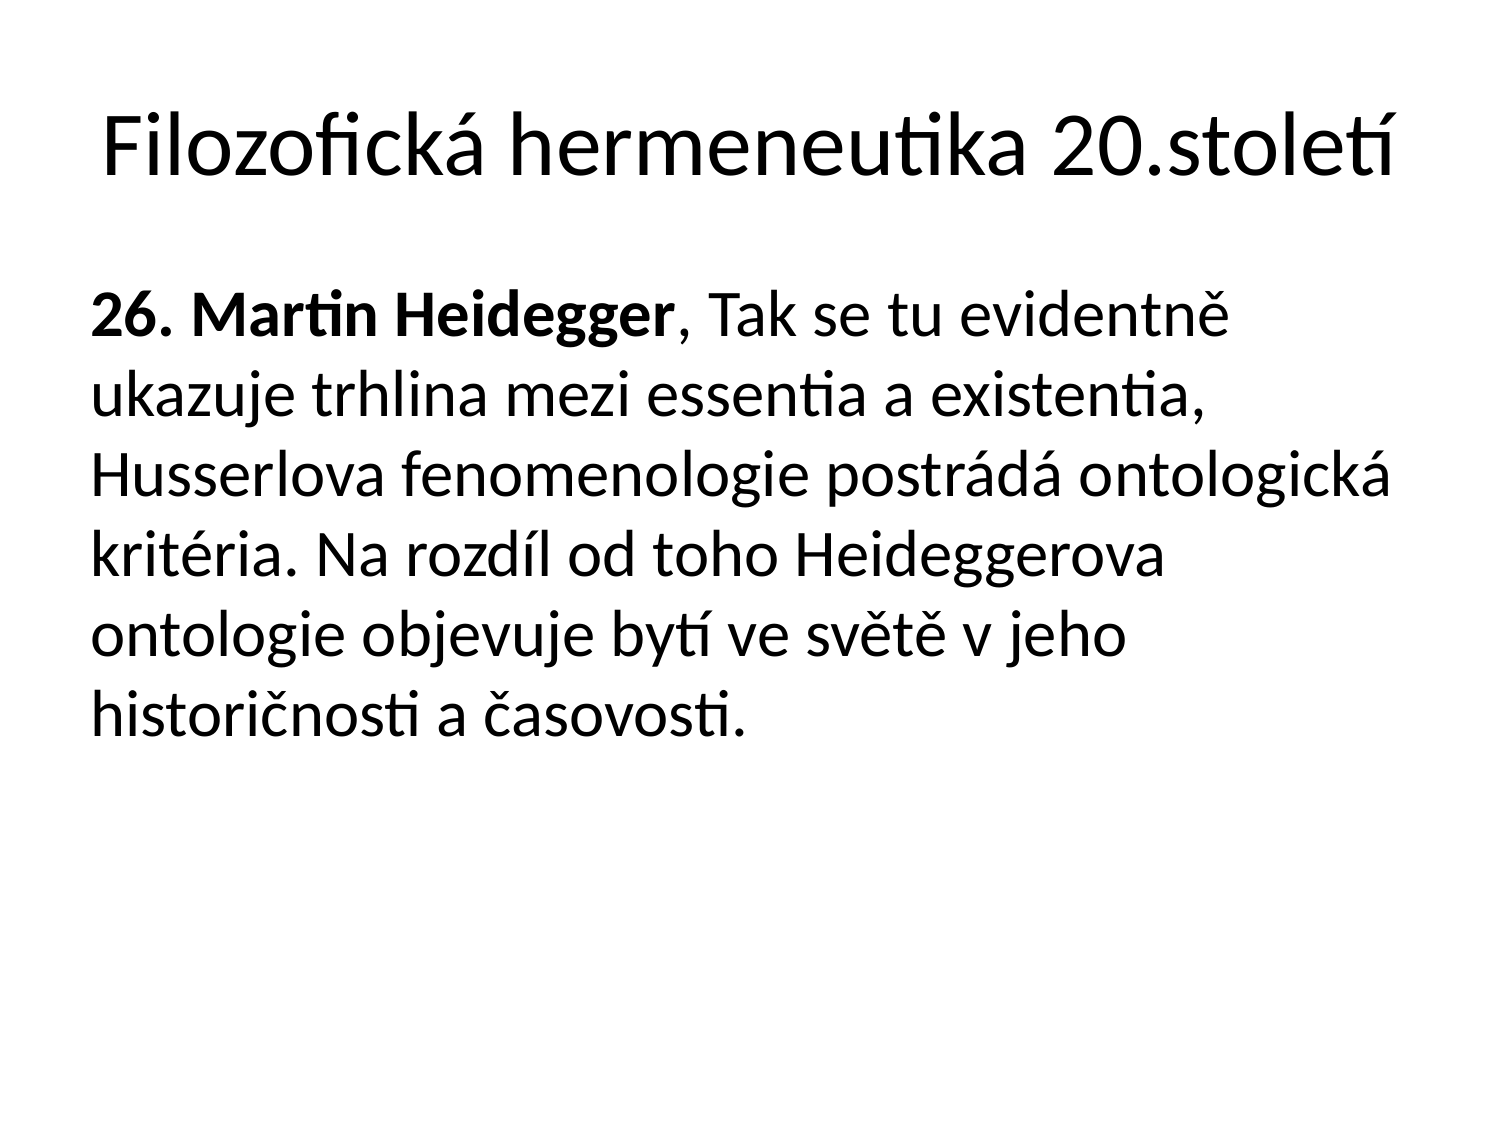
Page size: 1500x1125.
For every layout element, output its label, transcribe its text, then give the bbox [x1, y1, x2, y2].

title Filozofická hermeneutika 20.století [75, 45, 1425, 233]
list 26. Martin Heidegger, Tak se tu evidentně ukazuje trhlina mezi essentia a existentia, Husserlova fenomenologie postrádá ontologická kritéria. Na rozdíl od toho Heideggerova ontologie objevuje bytí ve světě v jeho historičnosti a časovosti. [75, 262, 1425, 1005]
